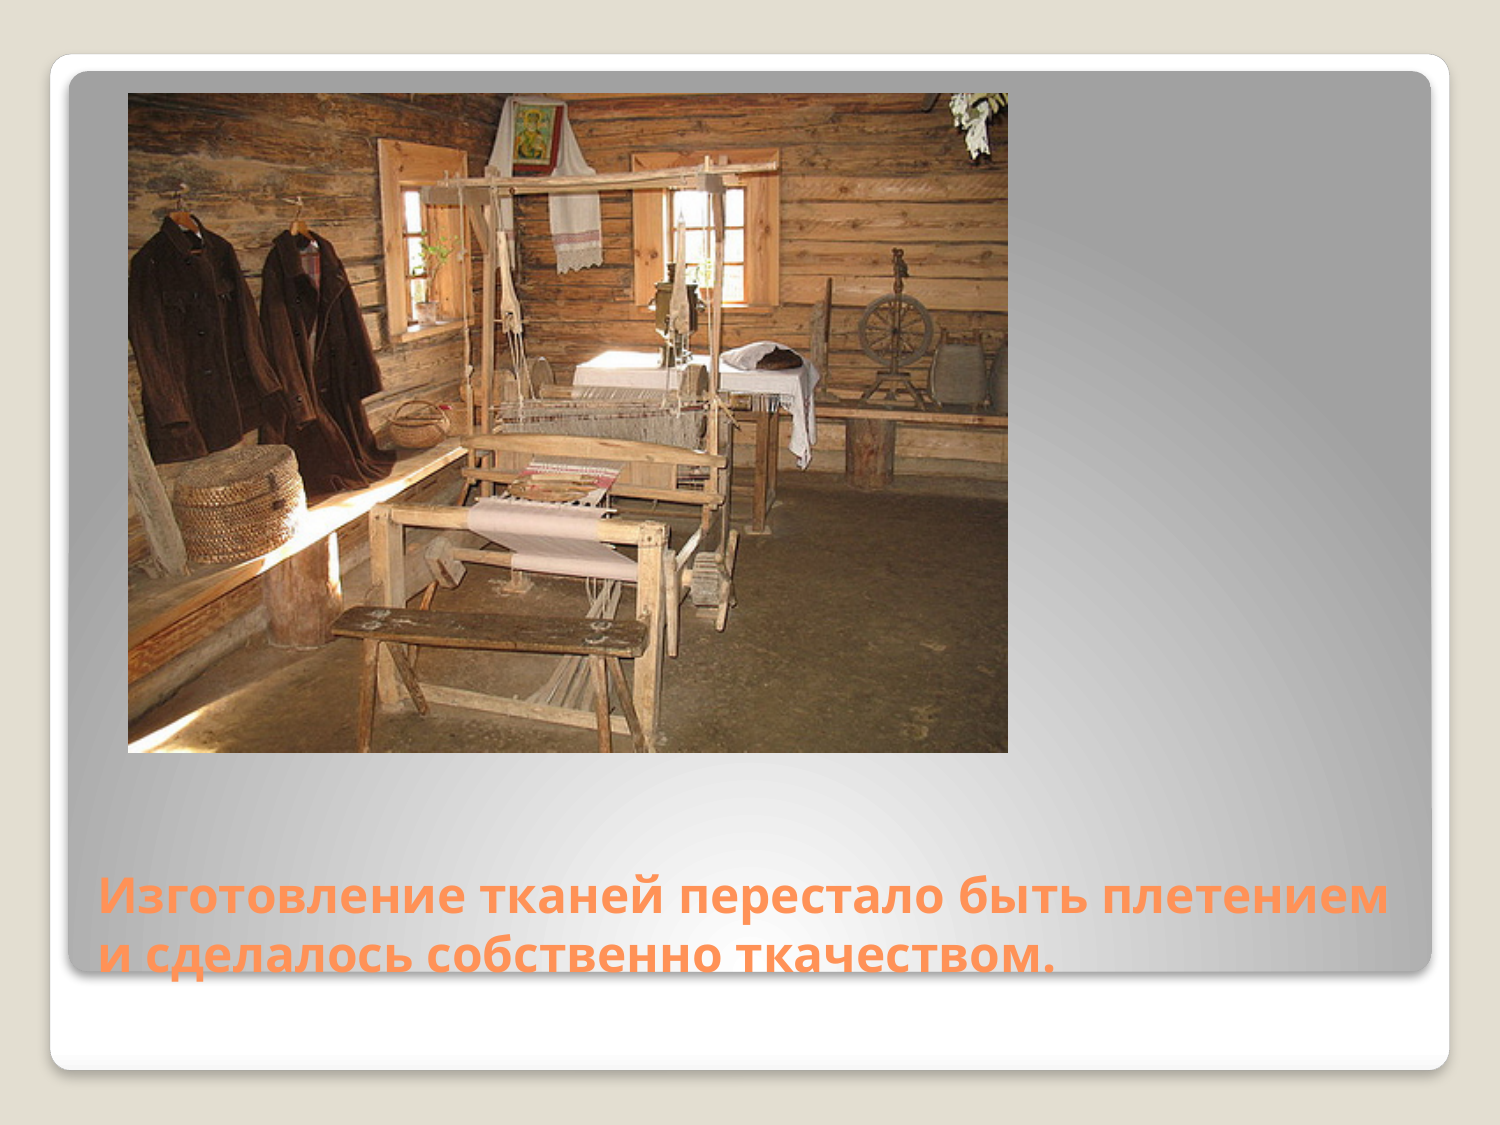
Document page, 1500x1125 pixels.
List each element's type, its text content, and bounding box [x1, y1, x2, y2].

picture [128, 93, 1009, 754]
title Изготовление тканей перестало быть плетением и сделалось собственно ткачеством. [82, 817, 1425, 990]
